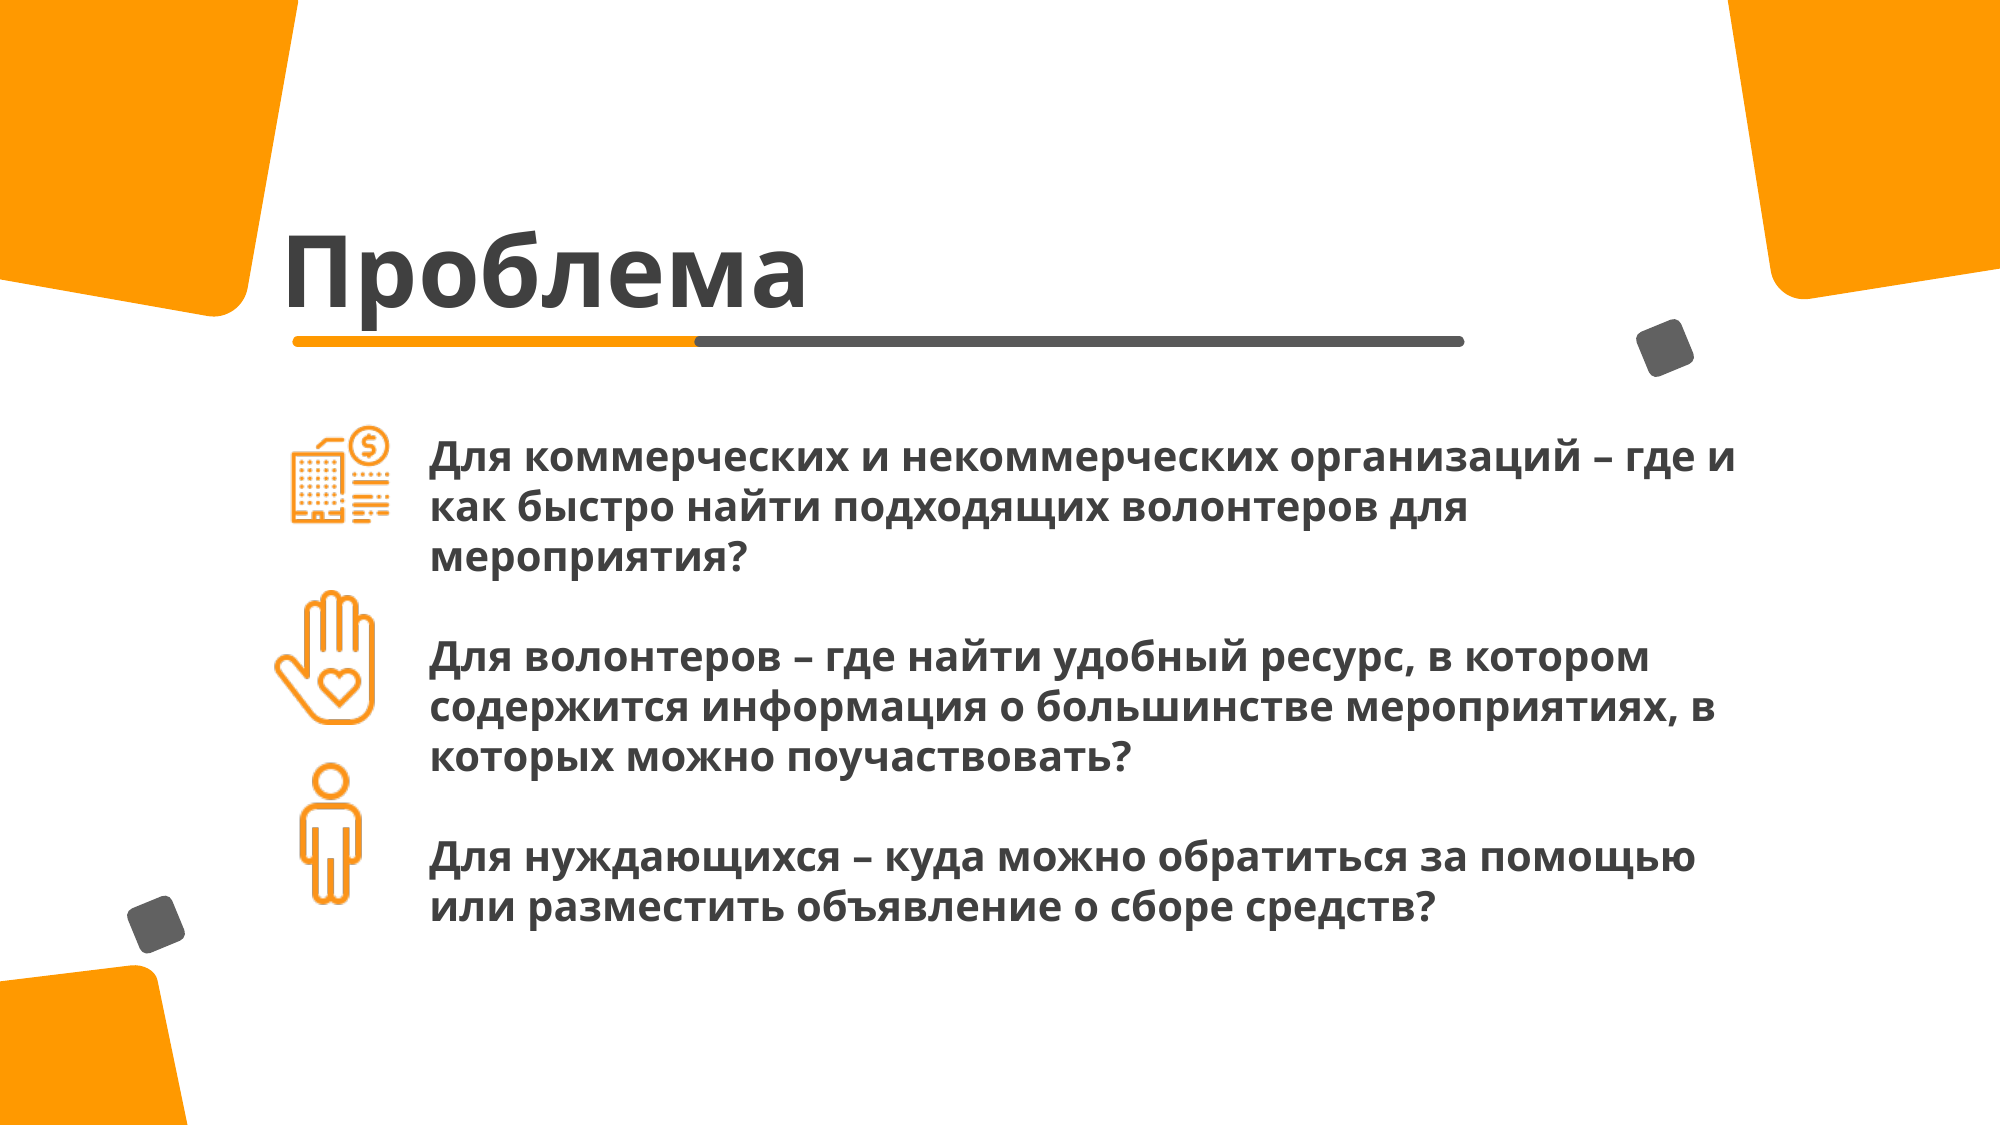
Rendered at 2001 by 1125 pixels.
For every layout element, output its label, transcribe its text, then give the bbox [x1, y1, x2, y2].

picture [264, 590, 399, 725]
text_box Для коммерческих и некоммерческих организаций – где и как быстро найти подходящих волонтеров для мероприятия? Для волонтеров – где найти удобный ресурс, в котором содержится информация о большинстве мероприятиях, в которых можно поучаствовать? Для нуждающихся – куда можно обратиться за помощью или разместить объявление о сборе средств? [414, 422, 1783, 979]
text_box [126, 894, 186, 955]
text_box Проблема [265, 214, 2000, 321]
picture [254, 757, 408, 911]
picture [280, 414, 401, 536]
text_box [0, 964, 189, 1125]
text_box [1635, 318, 1695, 379]
text_box [0, 0, 300, 318]
text_box [1726, 0, 2000, 214]
